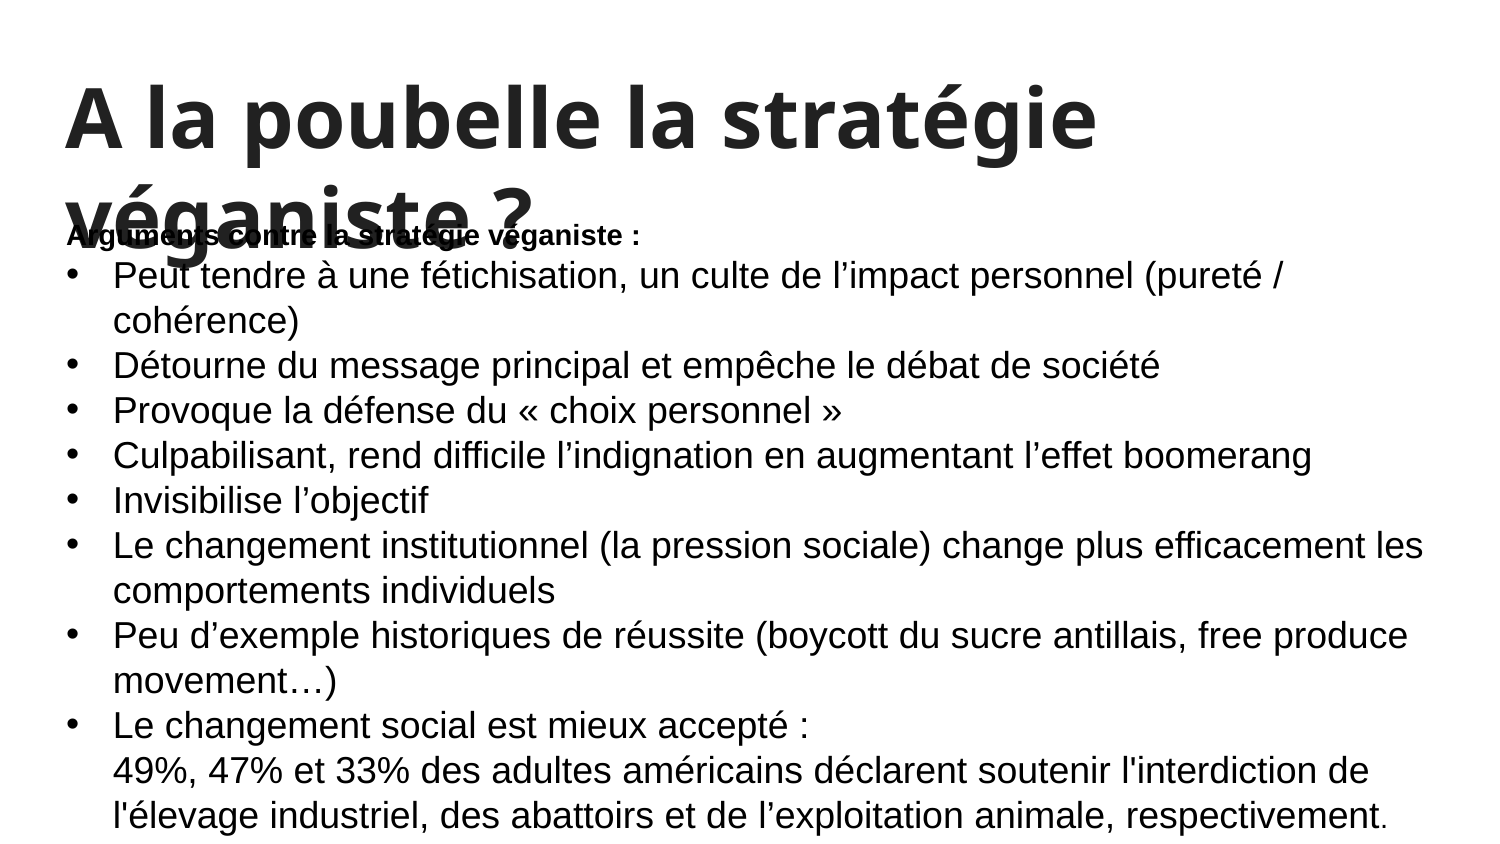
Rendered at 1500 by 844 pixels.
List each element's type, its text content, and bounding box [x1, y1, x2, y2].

title A la poubelle la stratégie véganiste ? [50, 50, 1451, 174]
text_box Arguments contre la stratégie véganiste : Peut tendre à une fétichisation, un culte de l’impact personnel (pureté / cohérence) Détourne du message principal et empêche le débat de société Provoque la défense du « choix personnel » Culpabilisant, rend difficile l’indignation en augmentant l’effet boomerang Invisibilise l’objectif Le changement institutionnel (la pression sociale) change plus efficacement les comportements individuels Peu d’exemple historiques de réussite (boycott du sucre antillais, free produce movement…) Le changement social est mieux accepté : 49%, 47% et 33% des adultes américains déclarent soutenir l'interdiction de l'élevage industriel, des abattoirs et de l’exploitation animale, respectivement. [51, 201, 1449, 750]
